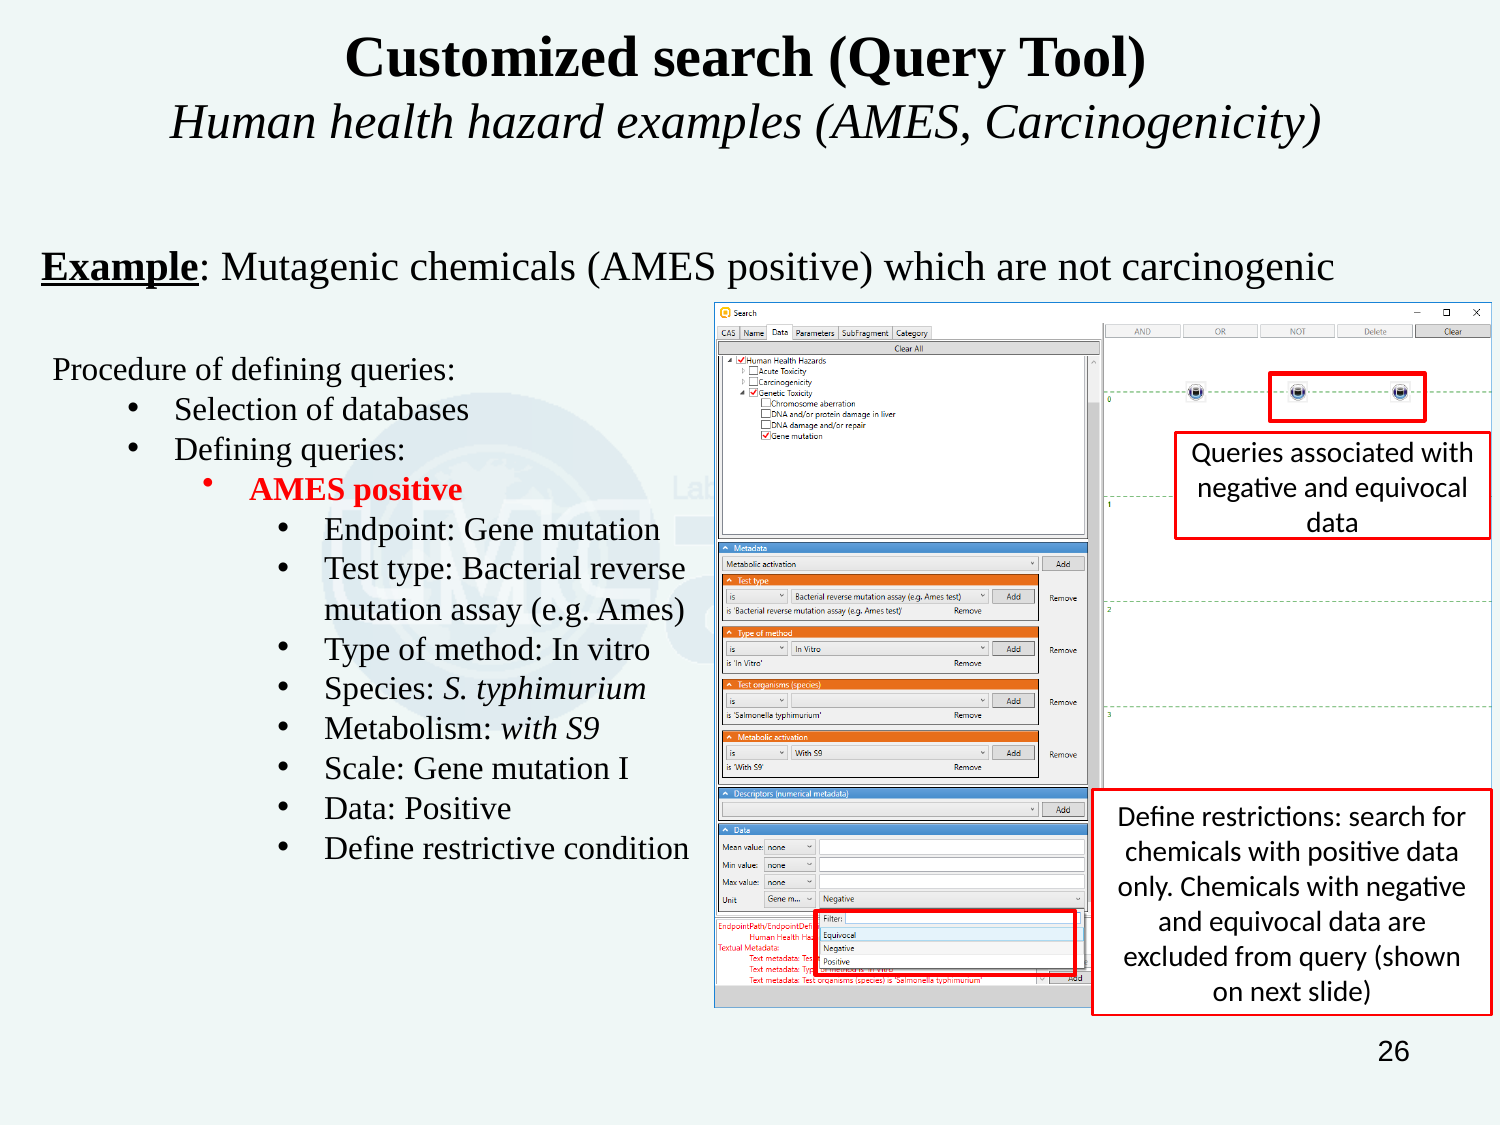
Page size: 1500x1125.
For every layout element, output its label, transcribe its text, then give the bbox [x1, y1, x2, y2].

text_box Example: Mutagenic chemicals (AMES positive) which are not carcinogenic [26, 231, 1376, 297]
text_box Procedure of defining queries: Selection of databases Defining queries: AMES positive Endpoint: Gene mutation Test type: Bacterial reverse mutation assay (e.g. Ames) Type of method: In vitro Species: S. typhimurium Metabolism: with S9 Scale: Gene mutation I Data: Positive Define restrictive condition [37, 339, 709, 994]
text_box Customized search (Query Tool) Human health hazard examples (AMES, Carcinogenicity) [64, 31, 1428, 136]
picture [0, 0, 1500, 1125]
text_box 26 [1074, 1024, 1425, 1103]
